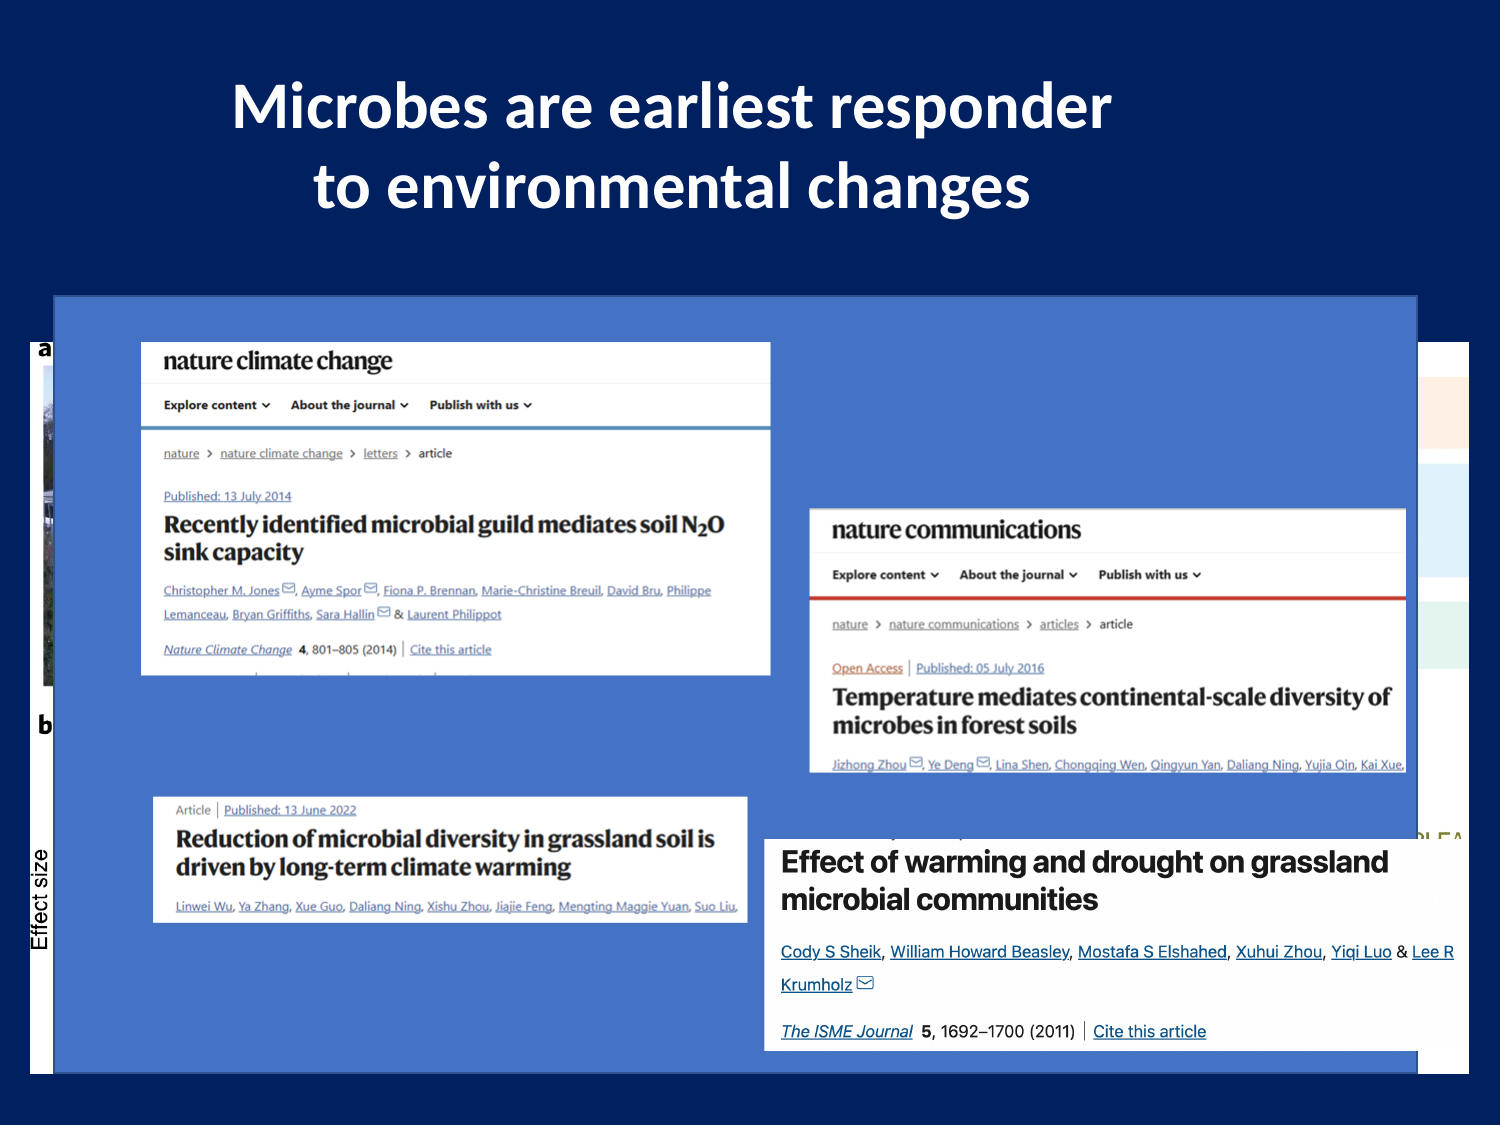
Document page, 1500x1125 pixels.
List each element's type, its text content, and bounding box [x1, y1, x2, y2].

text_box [53, 295, 1470, 1074]
picture [30, 342, 53, 1074]
text_box Microbes are earliest responder to environmental changes [214, 54, 1131, 229]
